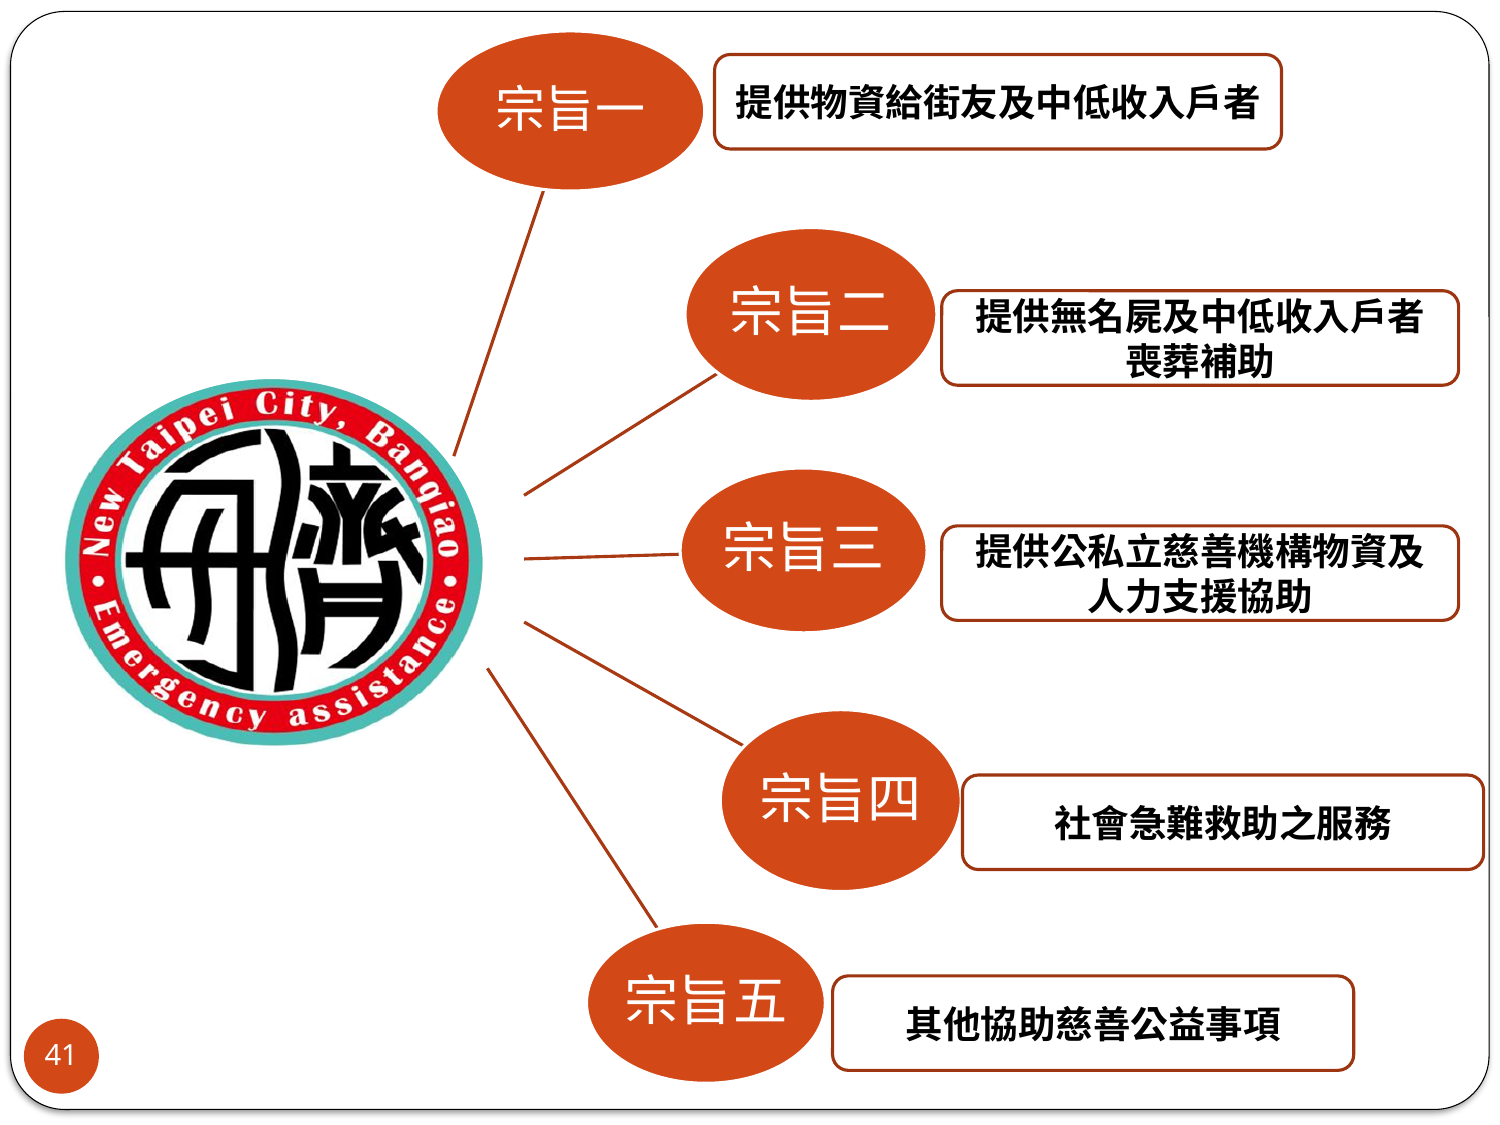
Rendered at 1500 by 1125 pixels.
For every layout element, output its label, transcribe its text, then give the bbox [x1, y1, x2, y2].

text_box 社會急難救助之服務 [1474, 774, 1486, 870]
slide_number 41 [23, 1021, 48, 1092]
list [52, 30, 1471, 1095]
